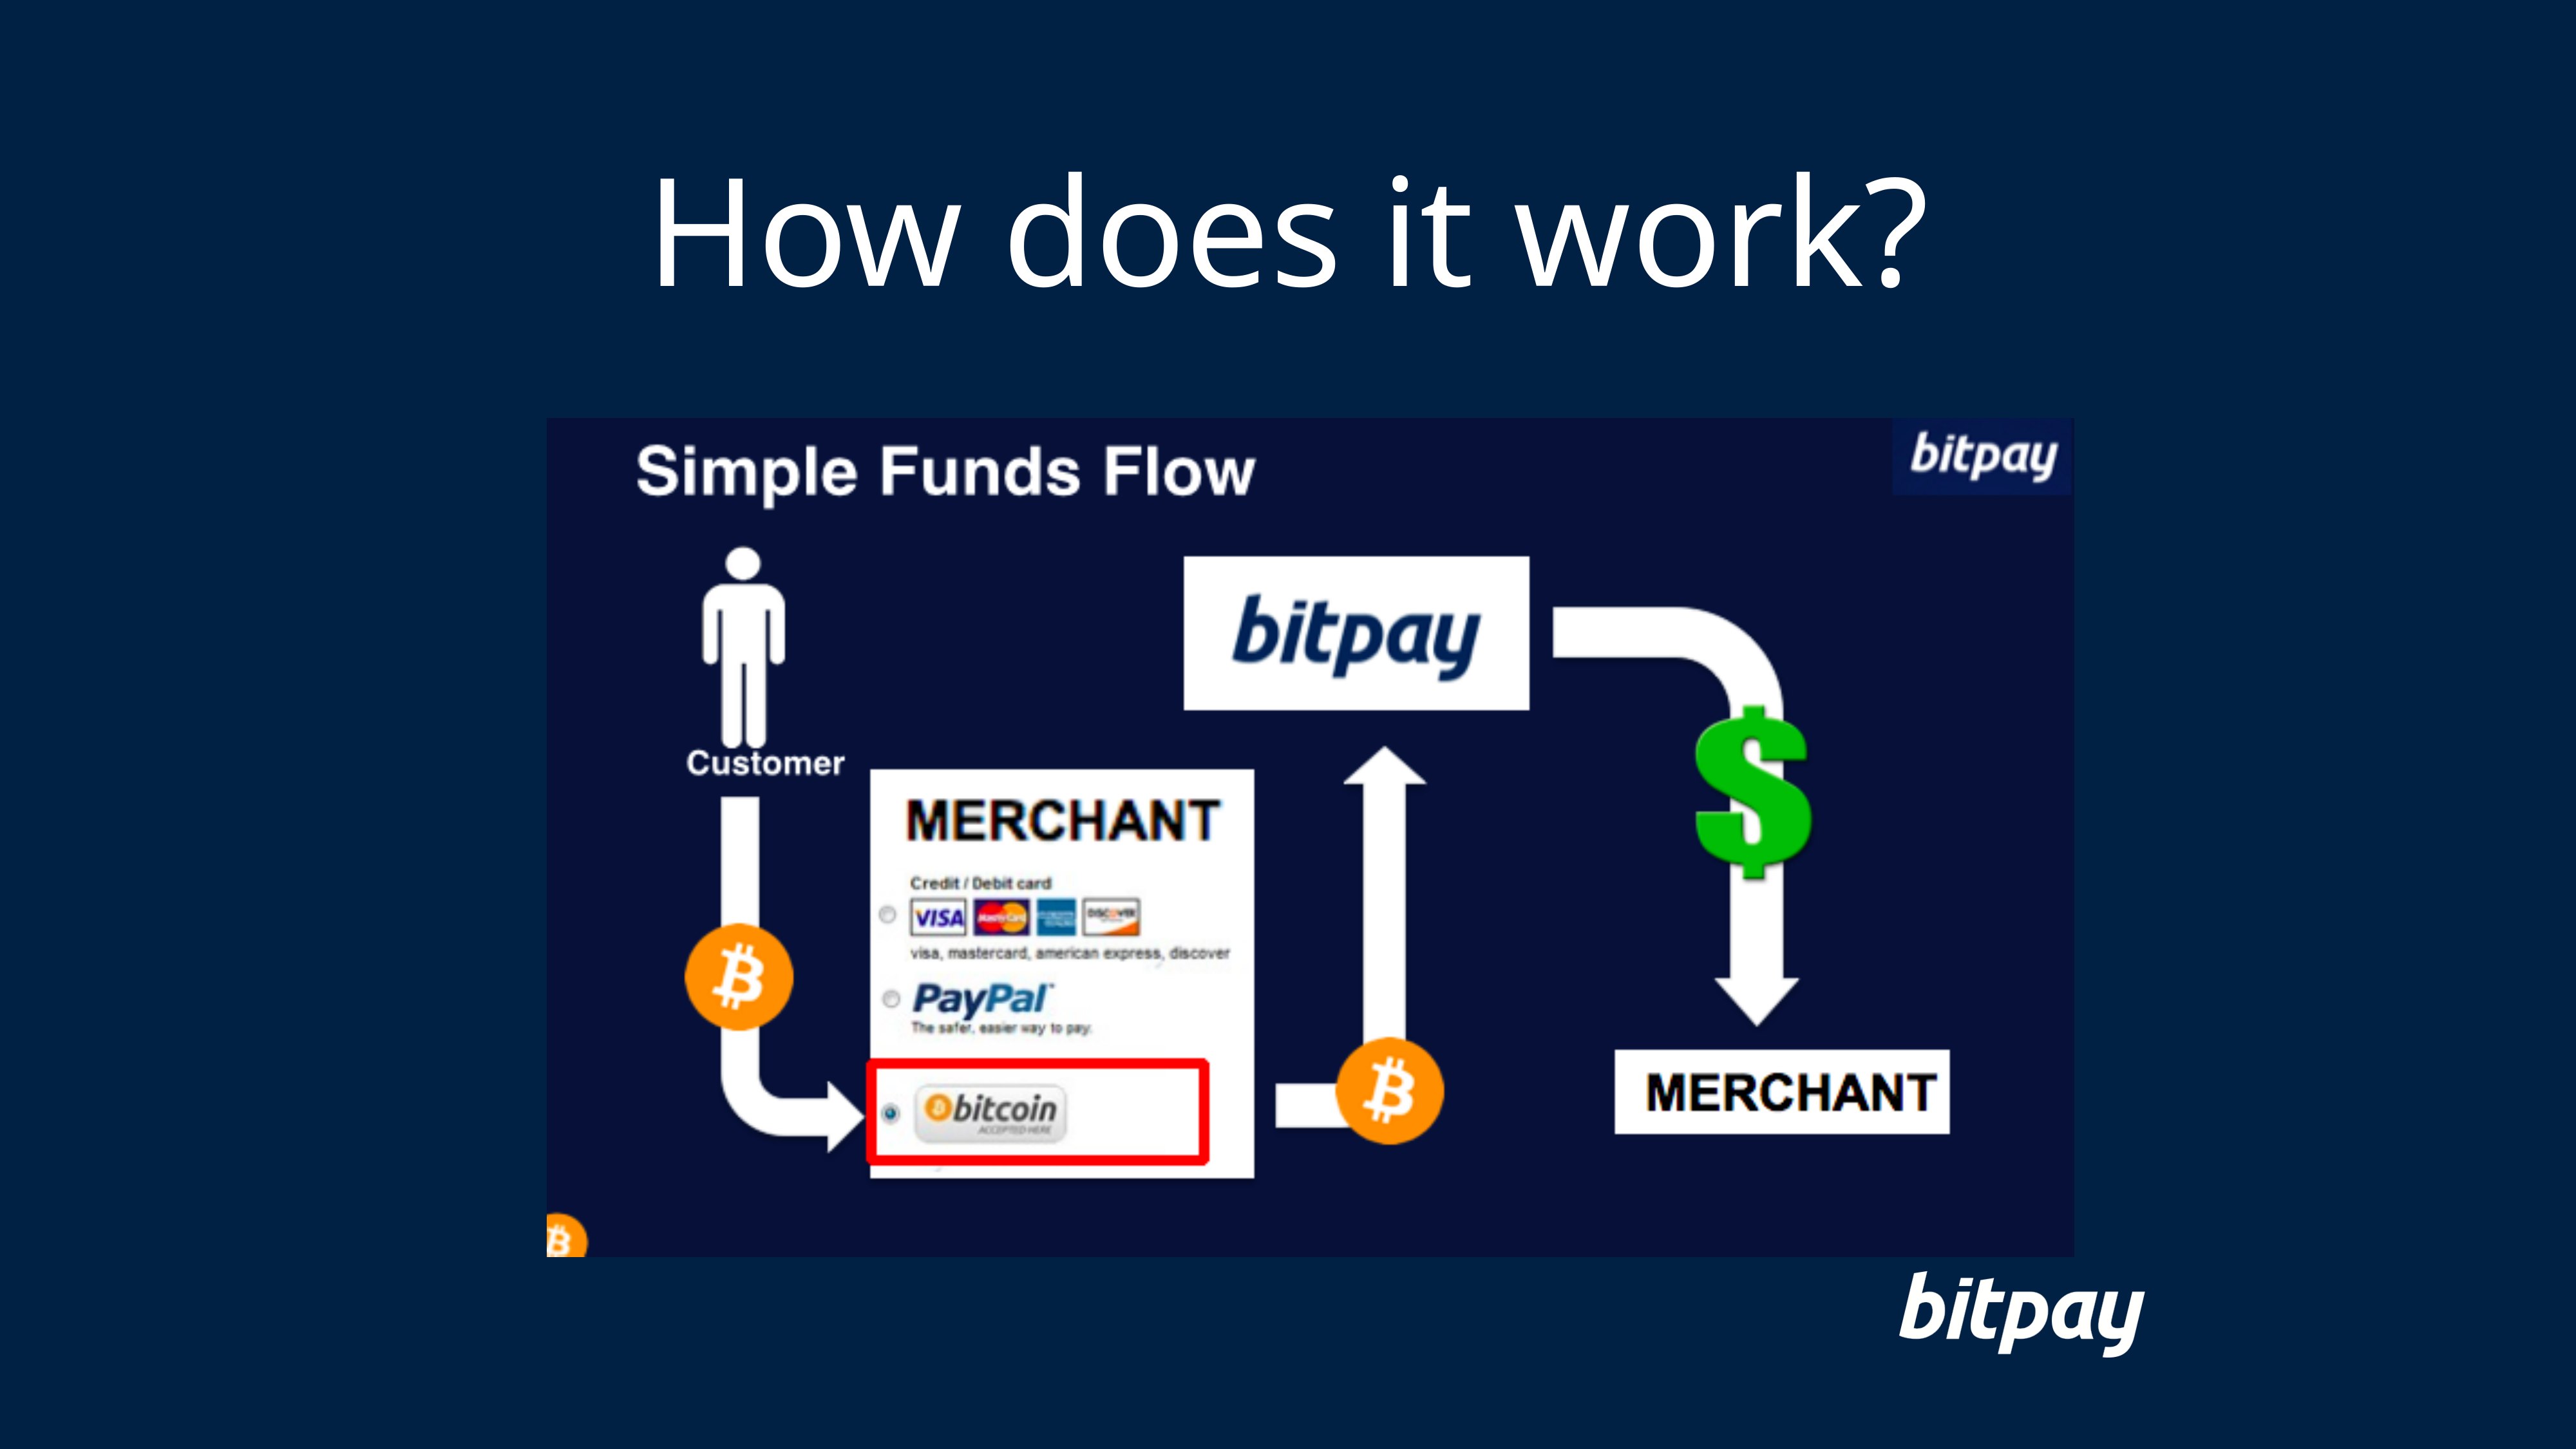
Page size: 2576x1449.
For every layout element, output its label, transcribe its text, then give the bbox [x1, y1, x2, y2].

title How does it work? [463, 66, 2113, 387]
picture [1899, 1271, 2145, 1358]
picture [547, 418, 2075, 1258]
